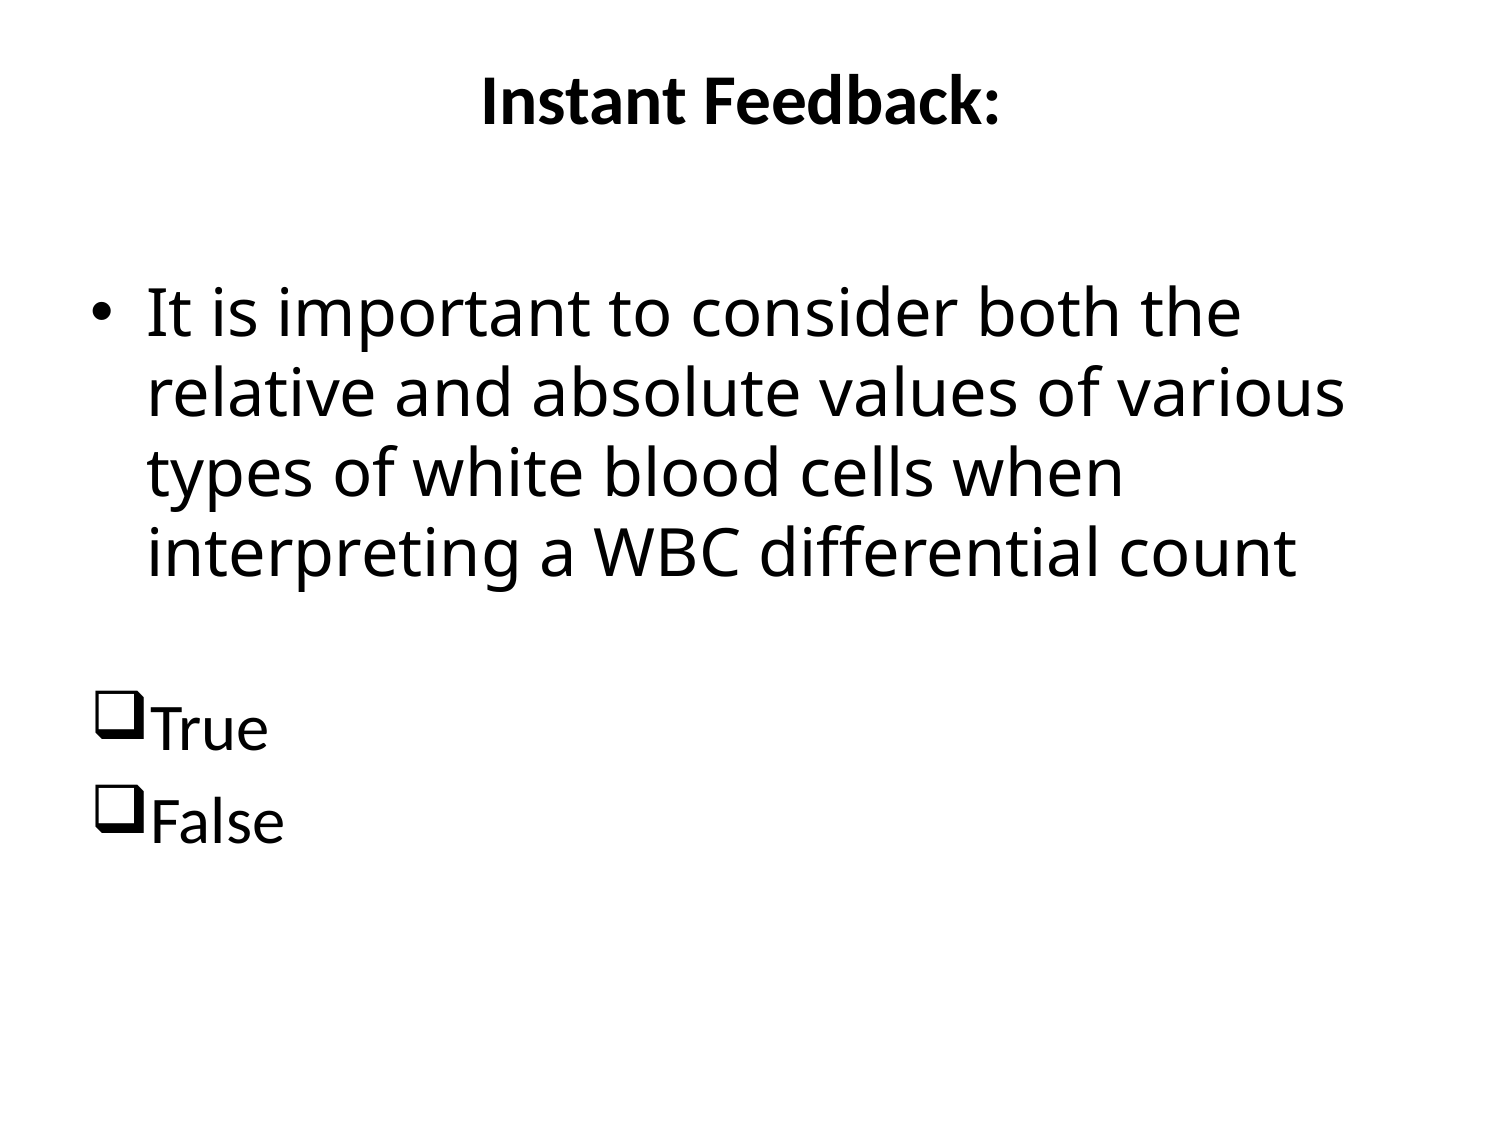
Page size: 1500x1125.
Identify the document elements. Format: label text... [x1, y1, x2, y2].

title Instant Feedback: [75, 45, 1425, 233]
list It is important to consider both the relative and absolute values of various types of white blood cells when interpreting a WBC differential count True False [75, 262, 1425, 1005]
